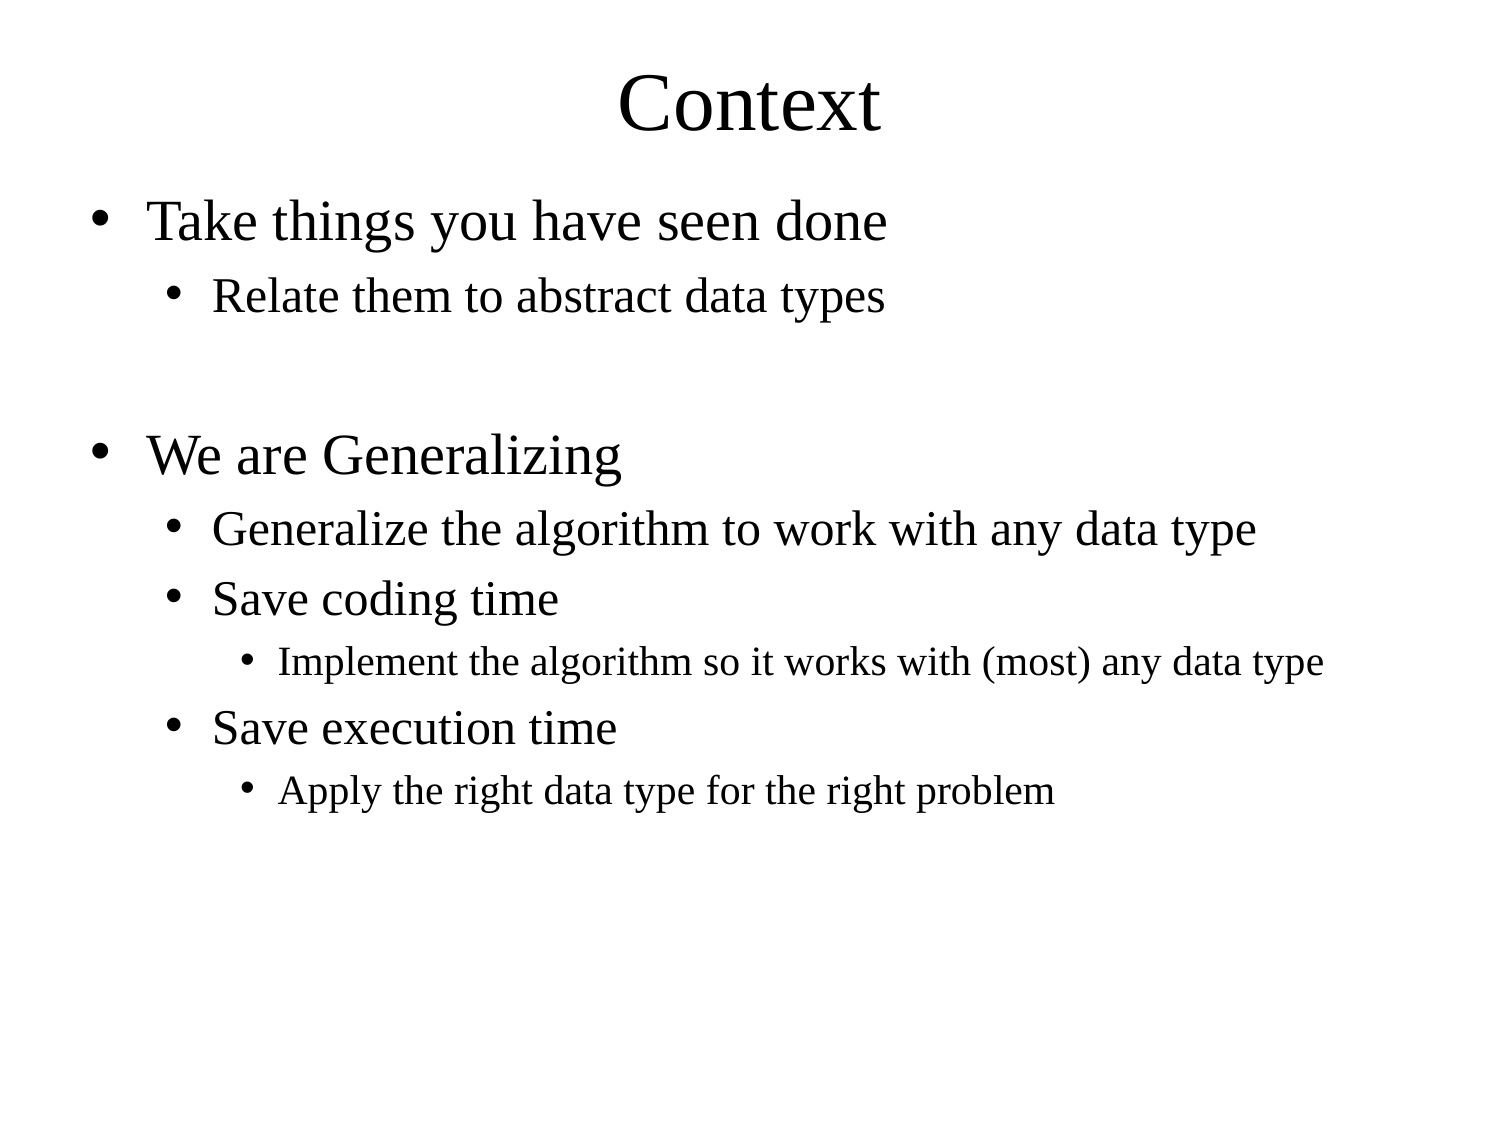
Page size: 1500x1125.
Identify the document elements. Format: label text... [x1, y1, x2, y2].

list Take things you have seen done Relate them to abstract data types We are Generalizing Generalize the algorithm to work with any data type Save coding time Implement the algorithm so it works with (most) any data type Save execution time Apply the right data type for the right problem [75, 174, 1425, 1005]
title Context [75, 45, 1425, 150]
